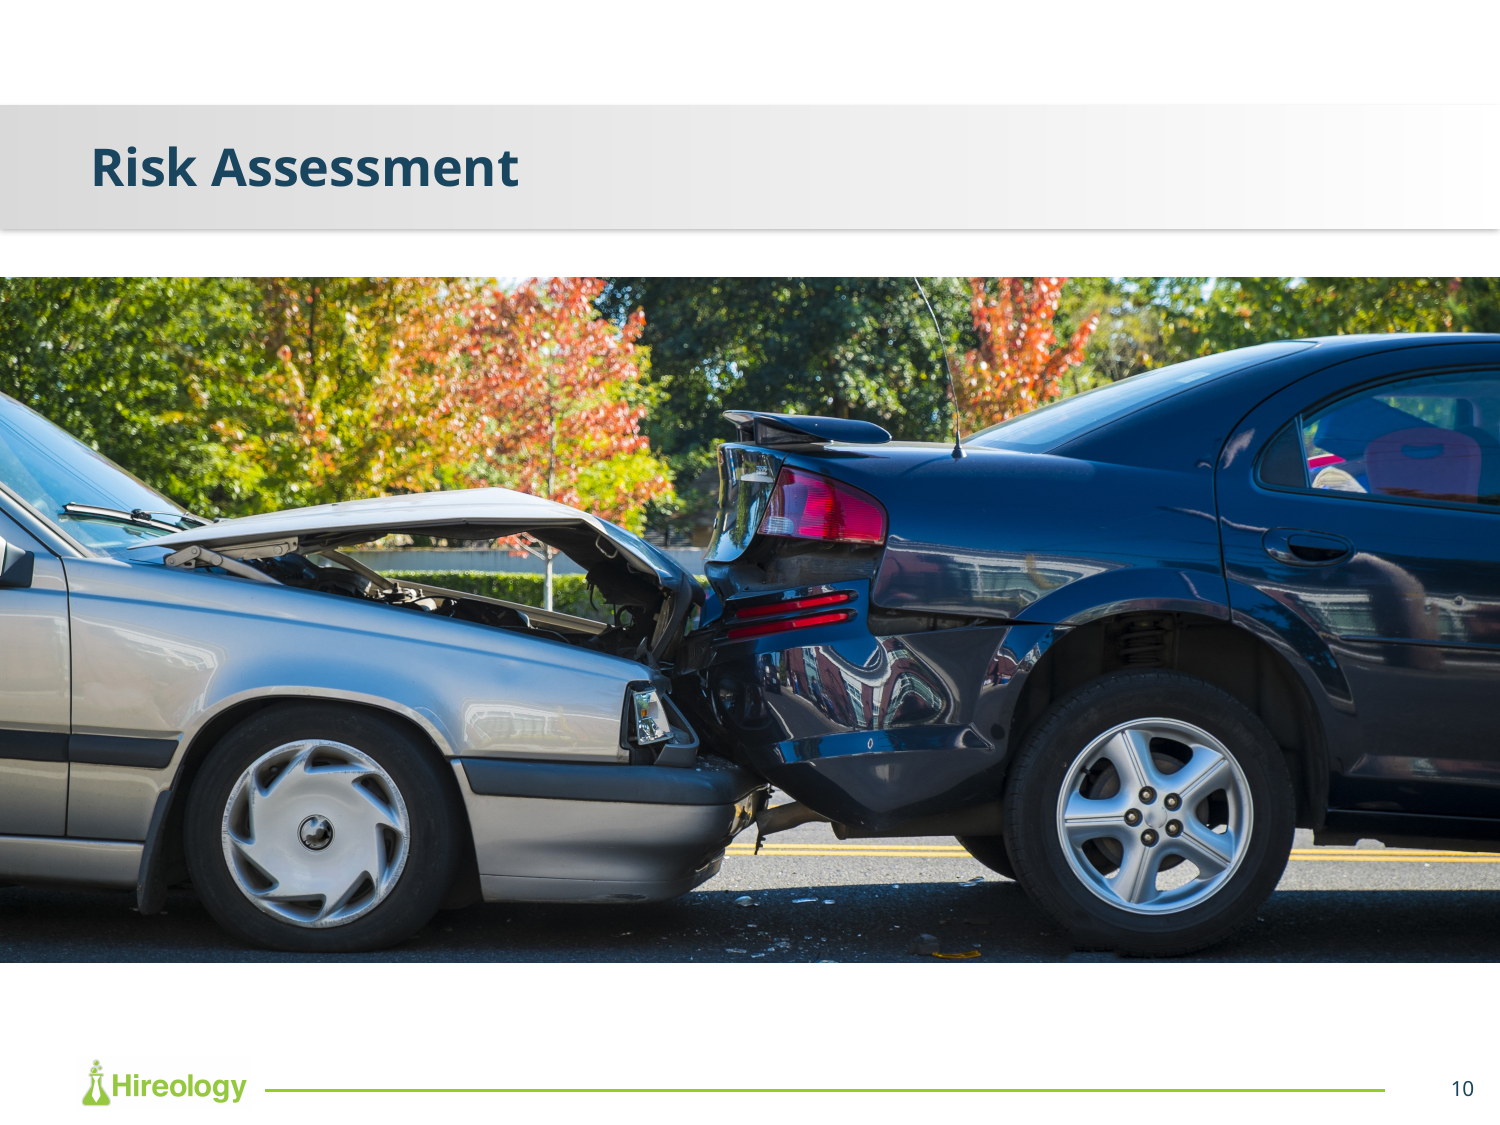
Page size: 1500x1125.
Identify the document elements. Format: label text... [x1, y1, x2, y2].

picture [0, 276, 1500, 963]
slide_number 10 [1425, 1051, 1500, 1125]
picture [76, 1056, 251, 1110]
title Risk Assessment [75, 105, 1425, 226]
